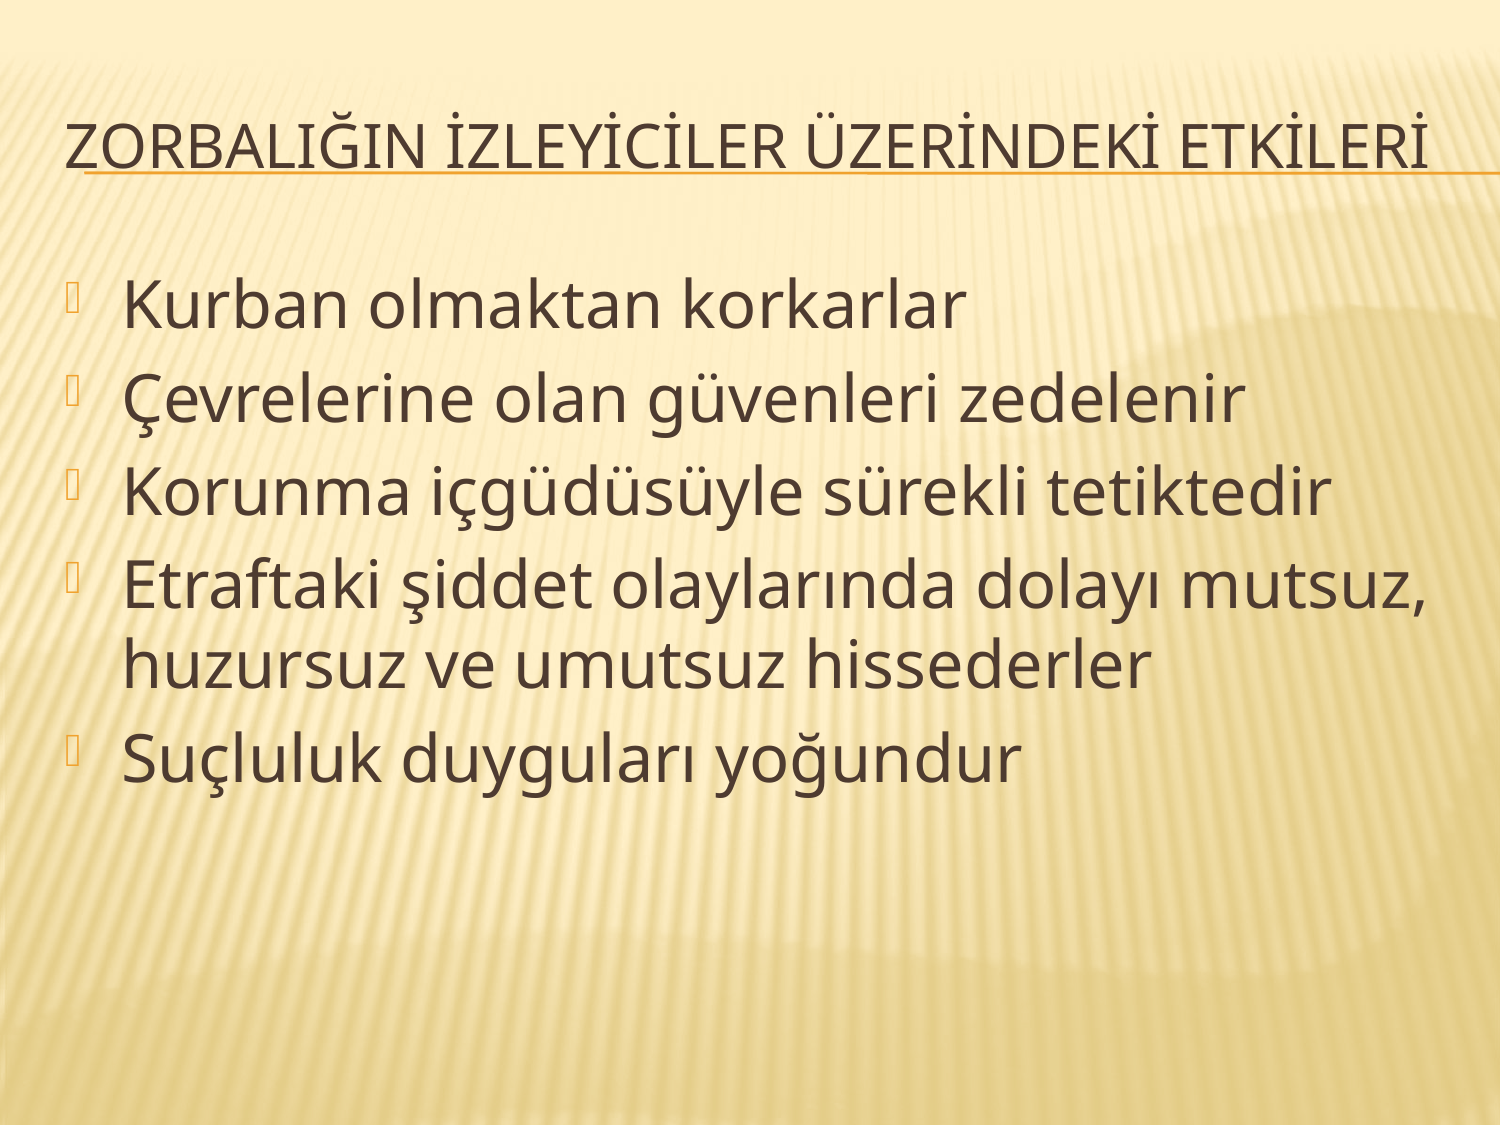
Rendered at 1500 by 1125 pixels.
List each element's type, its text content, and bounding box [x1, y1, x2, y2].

list Kurban olmaktan korkarlar Çevrelerine olan güvenleri zedelenir Korunma içgüdüsüyle sürekli tetiktedir Etraftaki şiddet olaylarında dolayı mutsuz, huzursuz ve umutsuz hissederler Suçluluk duyguları yoğundur [50, 254, 1475, 998]
title Zorbalığın İzleyiciler Üzerindeki Etkileri [50, 75, 1475, 213]
